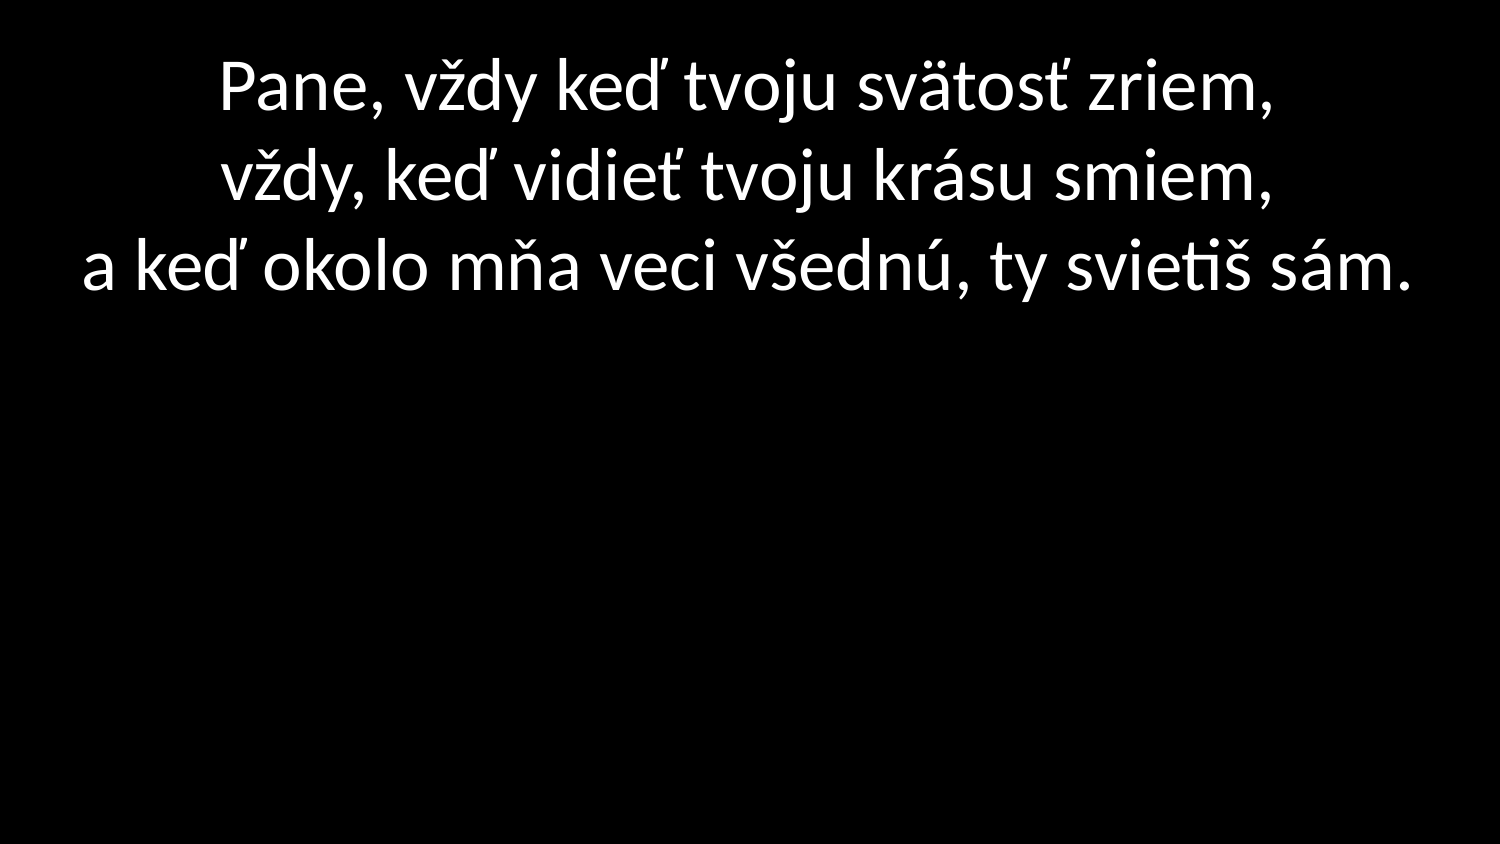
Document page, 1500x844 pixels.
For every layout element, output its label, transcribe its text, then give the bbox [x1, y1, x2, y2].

title Pane, vždy keď tvoju svätosť zriem, vždy, keď vidieť tvoju krásu smiem, a keď okolo mňa veci všednú, ty svietiš sám. [21, 27, 1476, 825]
